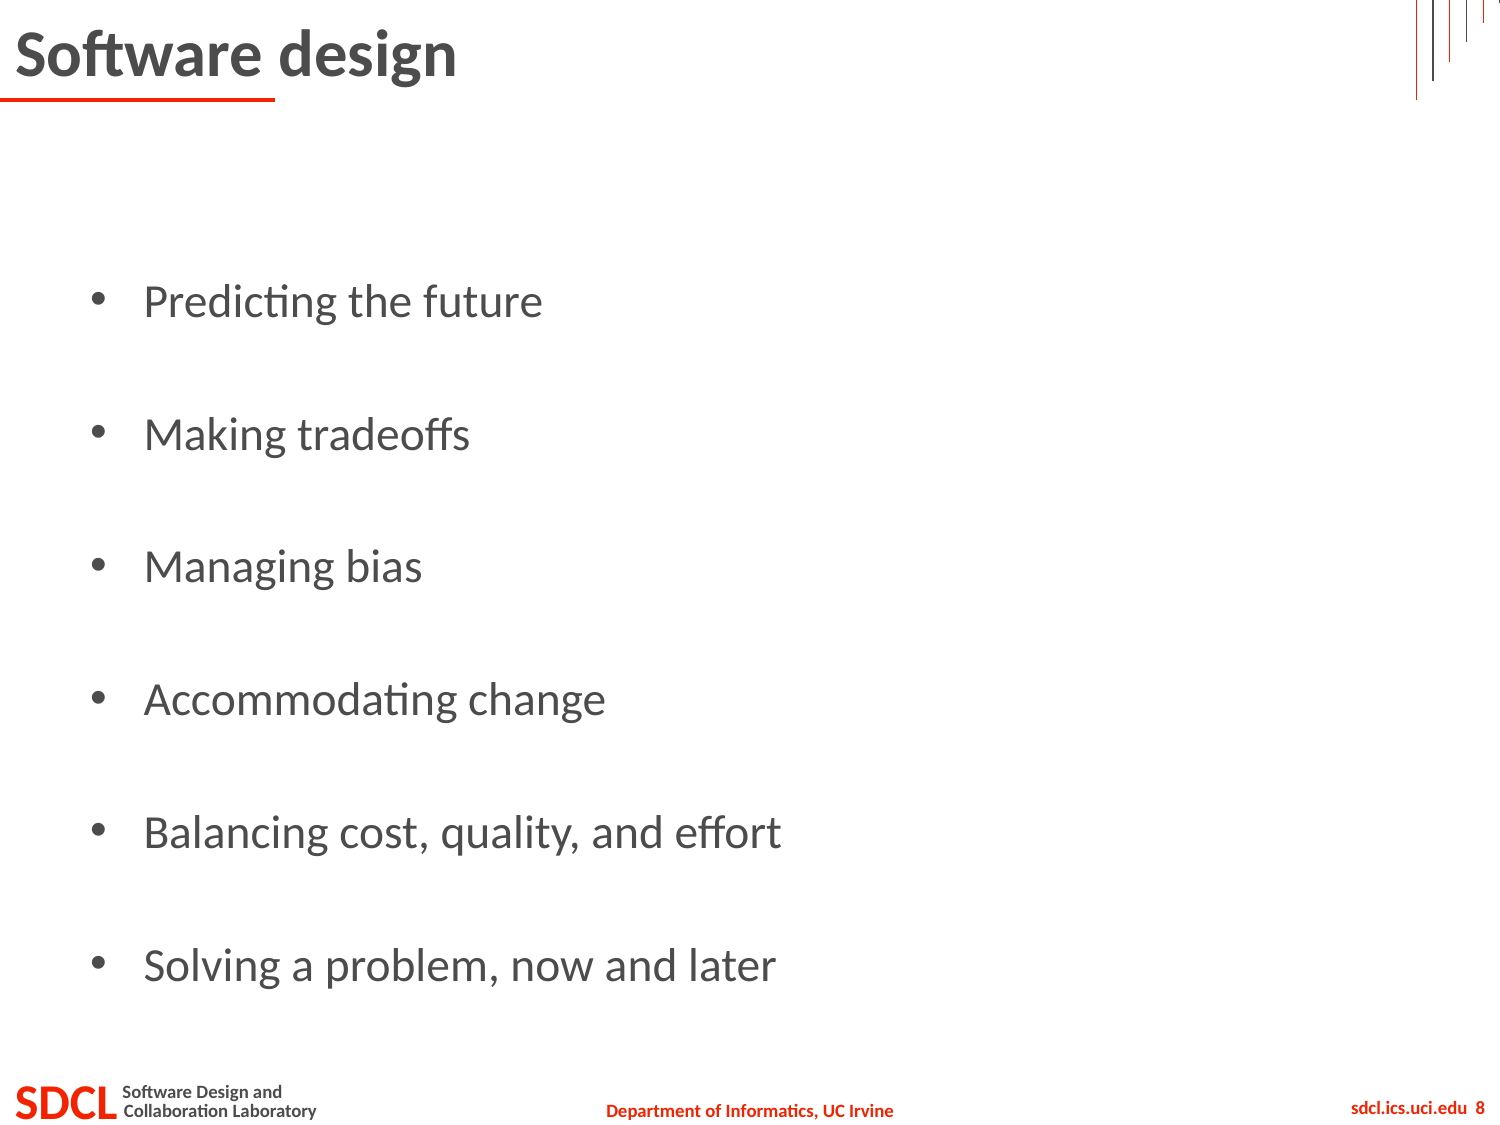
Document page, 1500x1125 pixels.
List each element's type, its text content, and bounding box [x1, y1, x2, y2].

title Software design [0, 0, 1488, 100]
list Predicting the future Making tradeoffs Managing bias Accommodating change Balancing cost, quality, and effort Solving a problem, now and later [75, 262, 1417, 1005]
